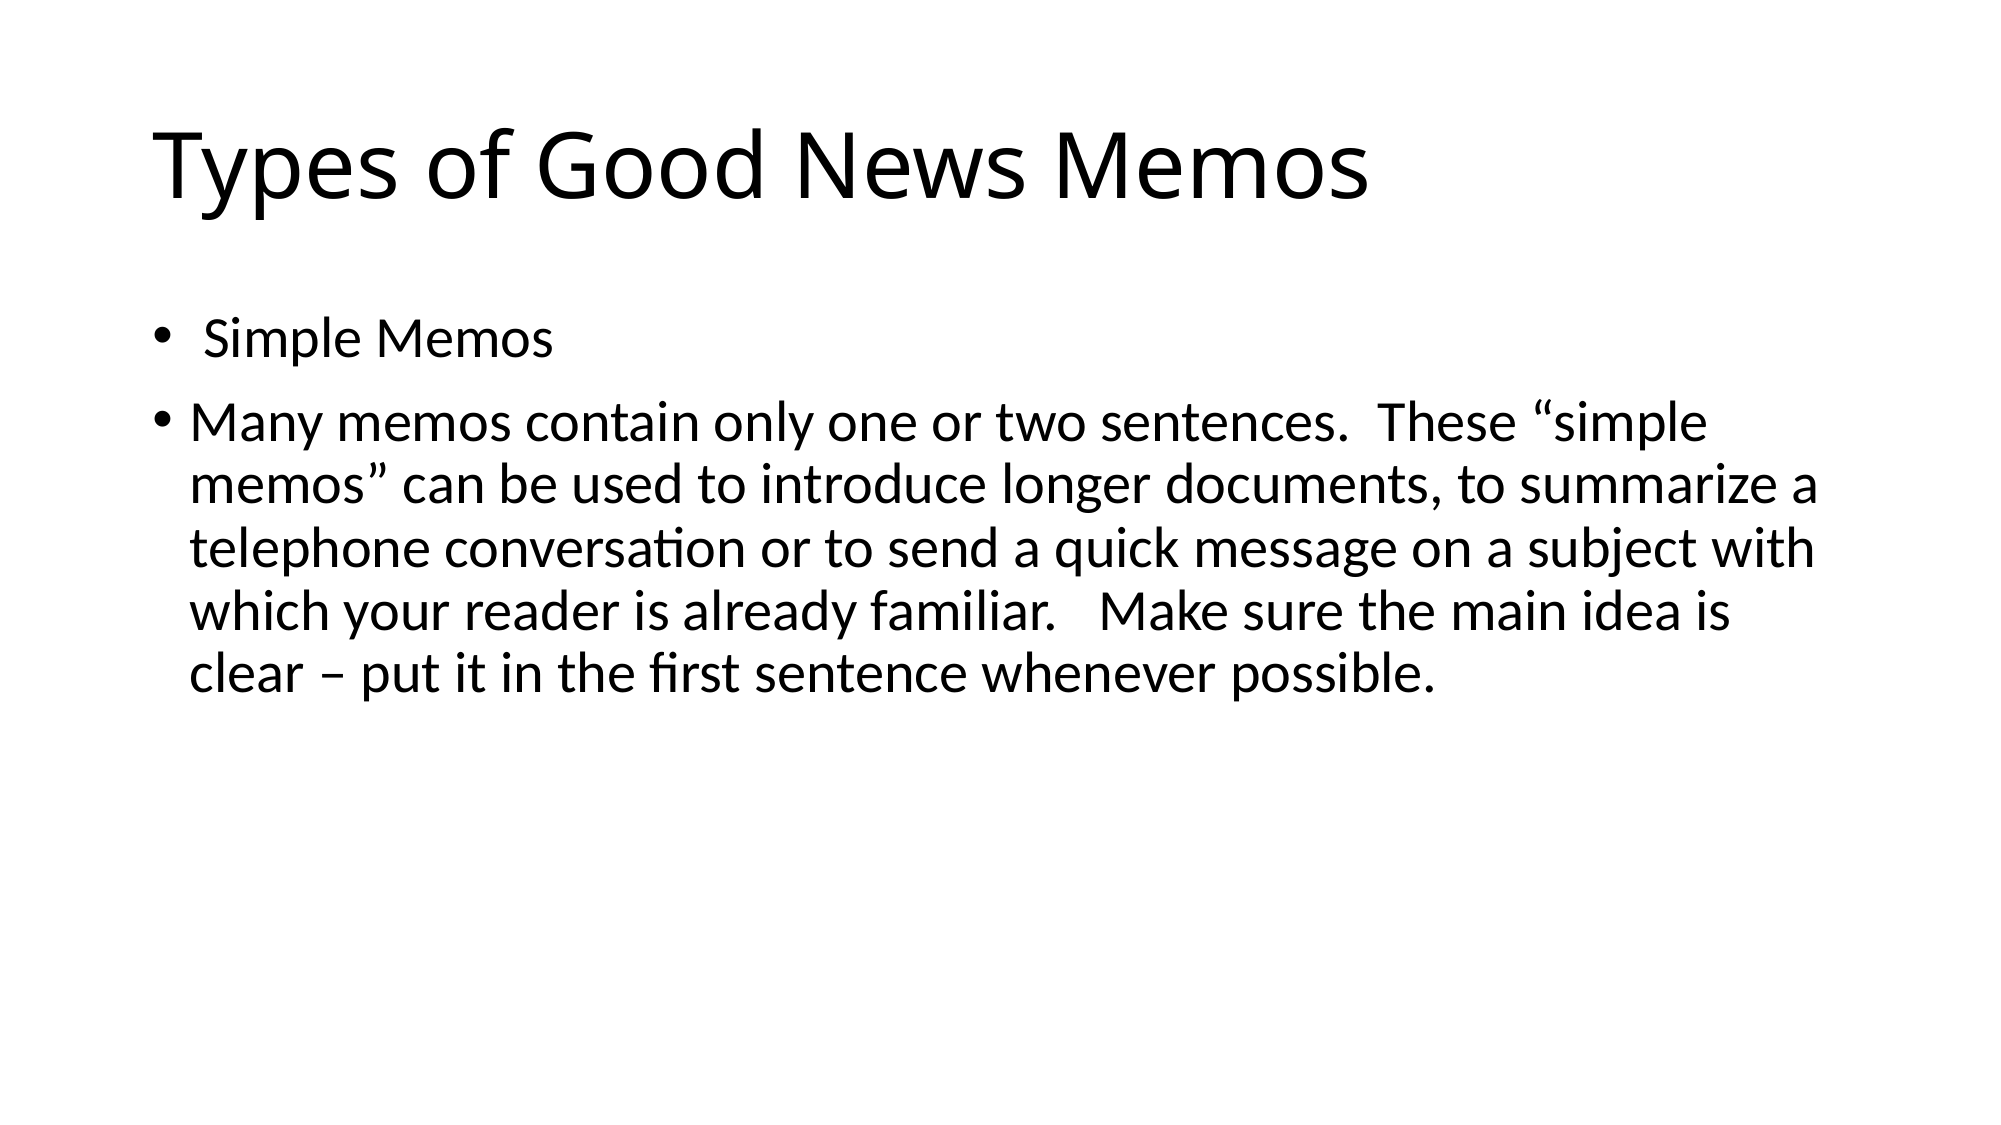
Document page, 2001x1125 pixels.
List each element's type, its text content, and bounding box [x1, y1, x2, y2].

list Simple Memos Many memos contain only one or two sentences. These “simple memos” can be used to introduce longer documents, to summarize a telephone conversation or to send a quick message on a subject with which your reader is already familiar. Make sure the main idea is clear – put it in the first sentence whenever possible. [137, 299, 1863, 1014]
title Types of Good News Memos [137, 59, 1863, 278]
